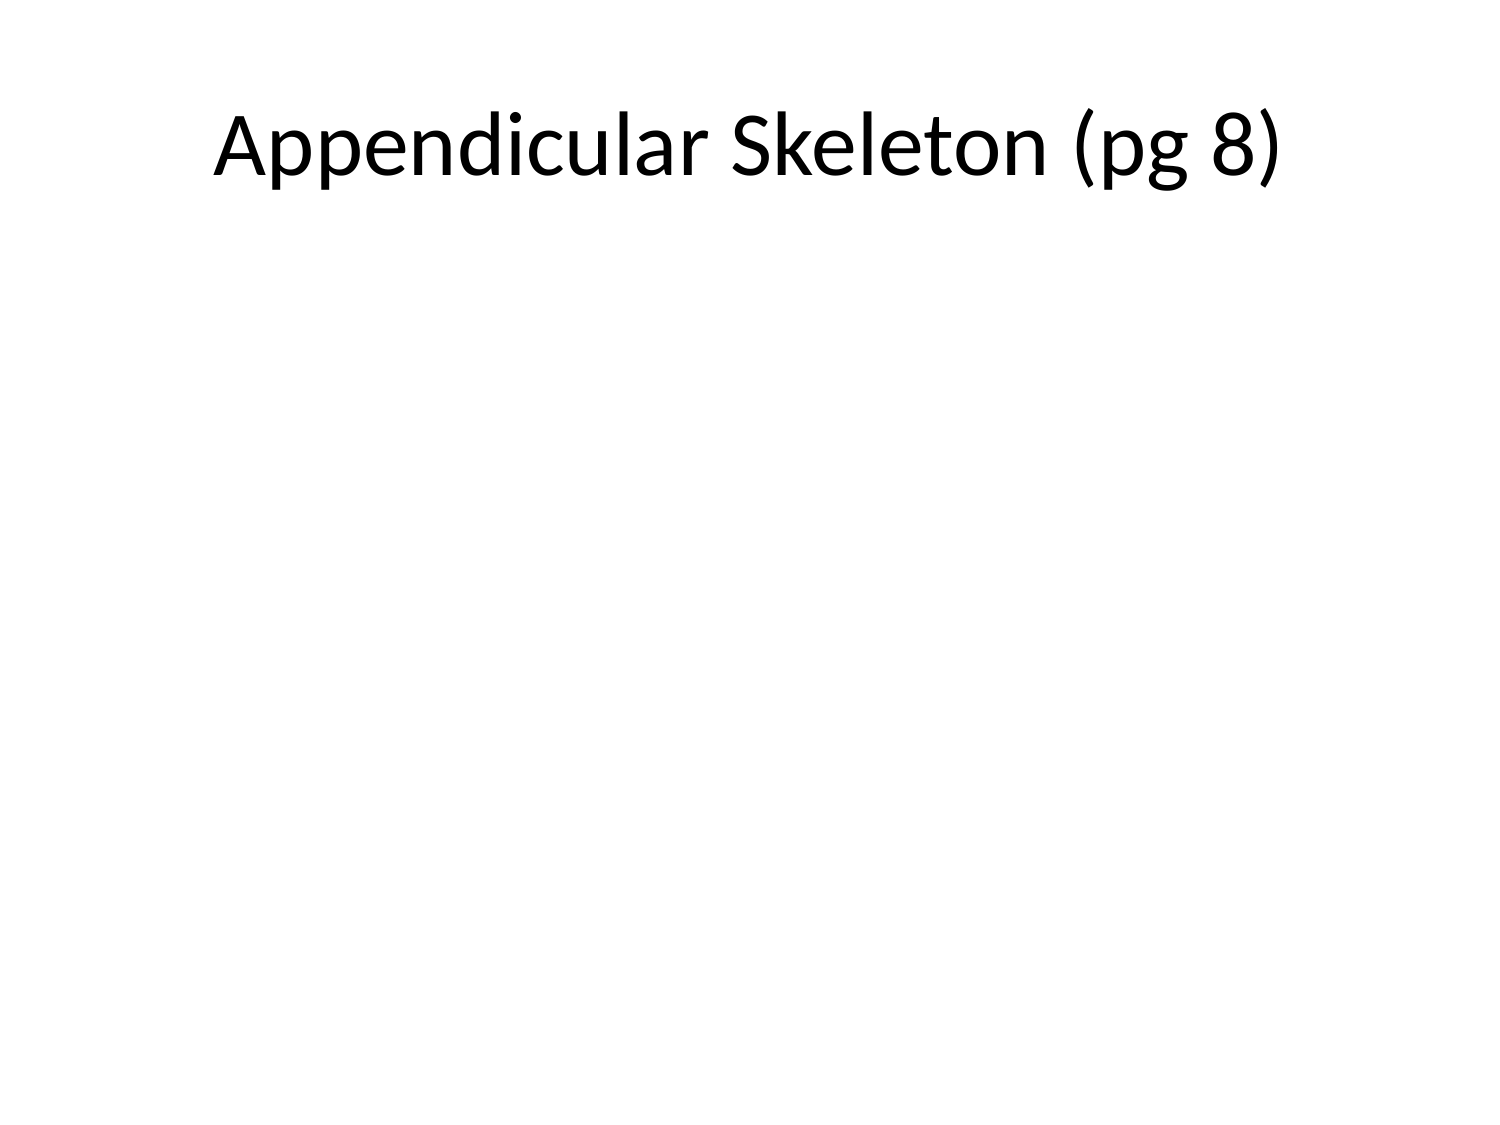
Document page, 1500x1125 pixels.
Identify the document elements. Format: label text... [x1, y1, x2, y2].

title Appendicular Skeleton (pg 8) [75, 45, 1425, 233]
